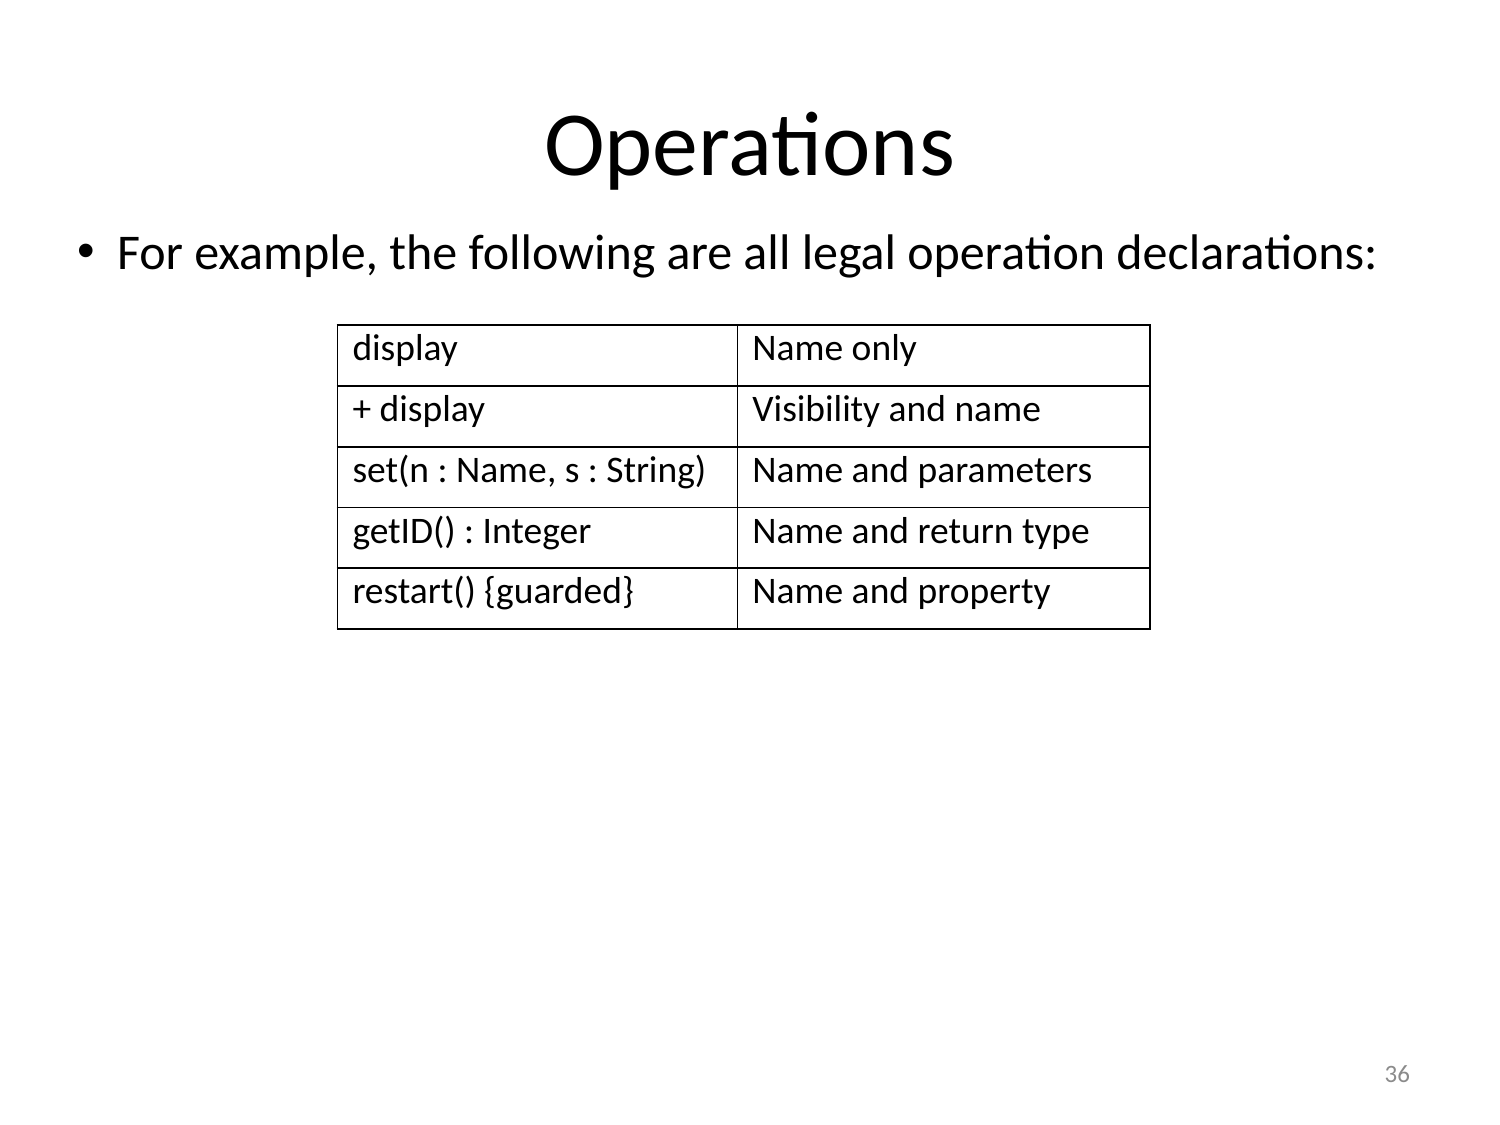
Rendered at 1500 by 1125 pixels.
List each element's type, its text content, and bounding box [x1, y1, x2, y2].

text_box For example, the following are all legal operation declarations: [62, 212, 1425, 288]
slide_number 36 [1074, 1042, 1425, 1103]
table_header Name only [738, 326, 1149, 385]
table_header display [338, 326, 737, 385]
table_cell set(n : Name, s : String) [338, 448, 737, 507]
table_cell + display [338, 387, 737, 446]
table_cell Name and property [738, 569, 1149, 628]
table_cell Name and return type [738, 508, 1149, 567]
table_cell Name and parameters [738, 448, 1149, 507]
title Operations [75, 45, 1425, 212]
table_cell Visibility and name [738, 387, 1149, 446]
table_cell restart() {guarded} [338, 569, 737, 628]
table_cell getID() : Integer [338, 508, 737, 567]
